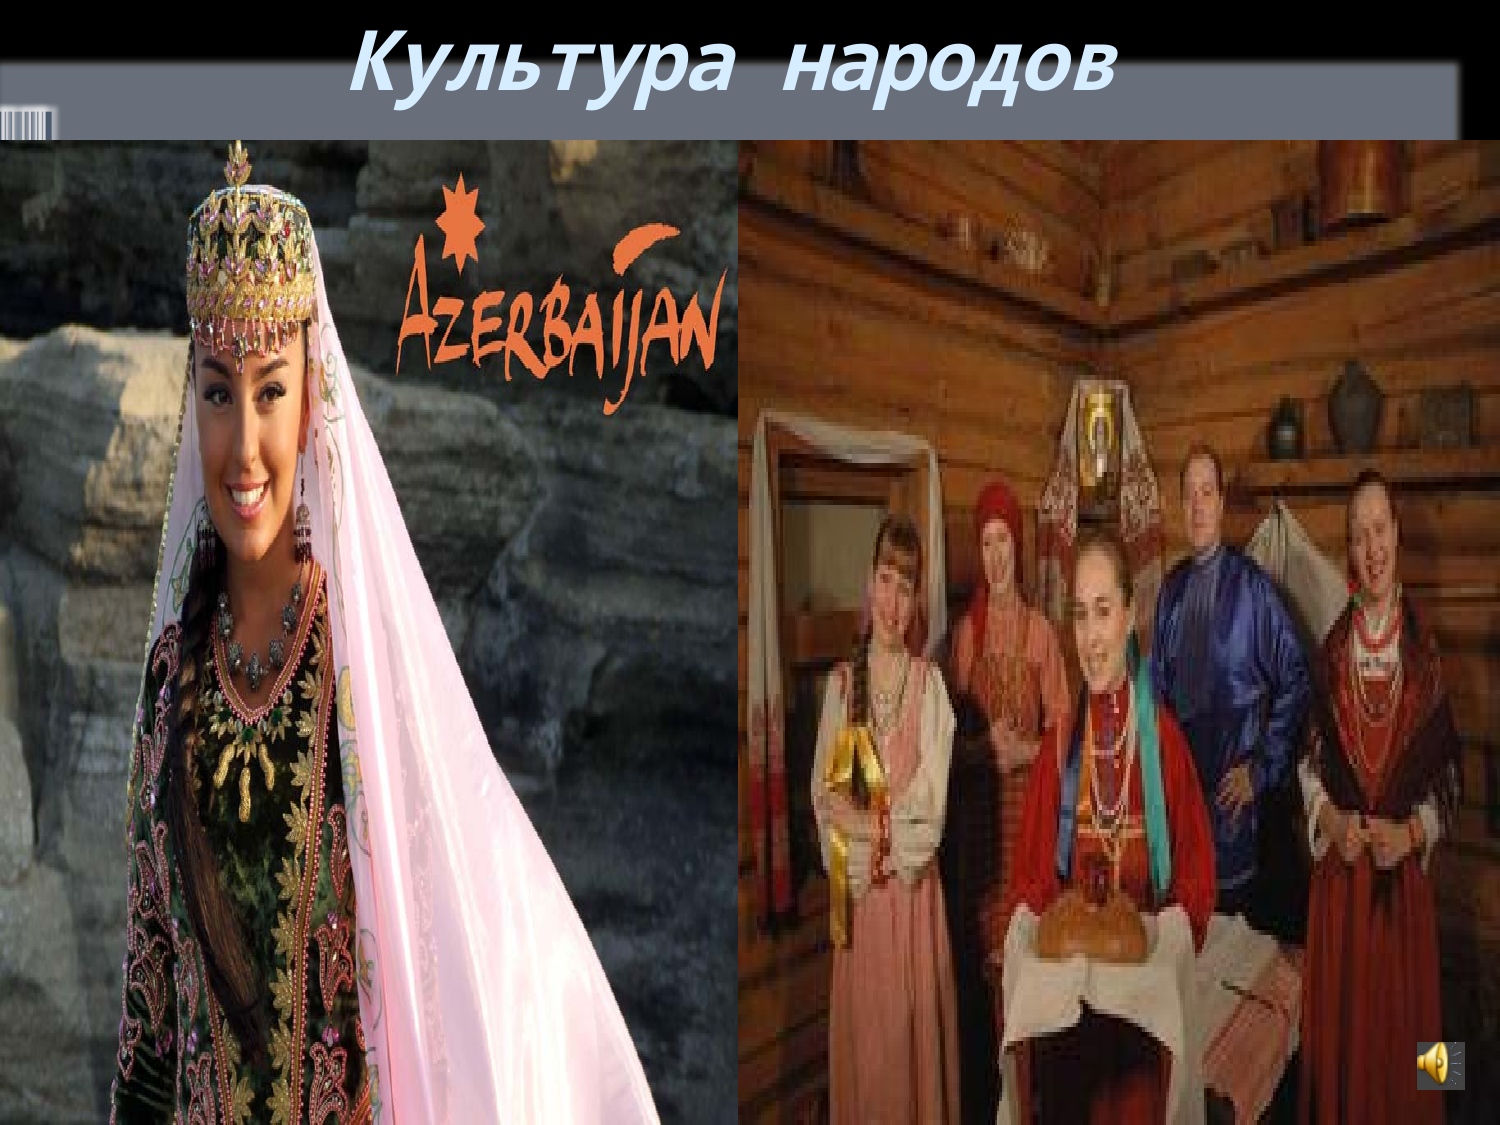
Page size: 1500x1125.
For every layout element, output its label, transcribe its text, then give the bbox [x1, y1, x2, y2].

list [0, 140, 728, 1125]
title Культура народов [93, 0, 1369, 131]
picture [1415, 1040, 1467, 1092]
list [737, 140, 1500, 1125]
